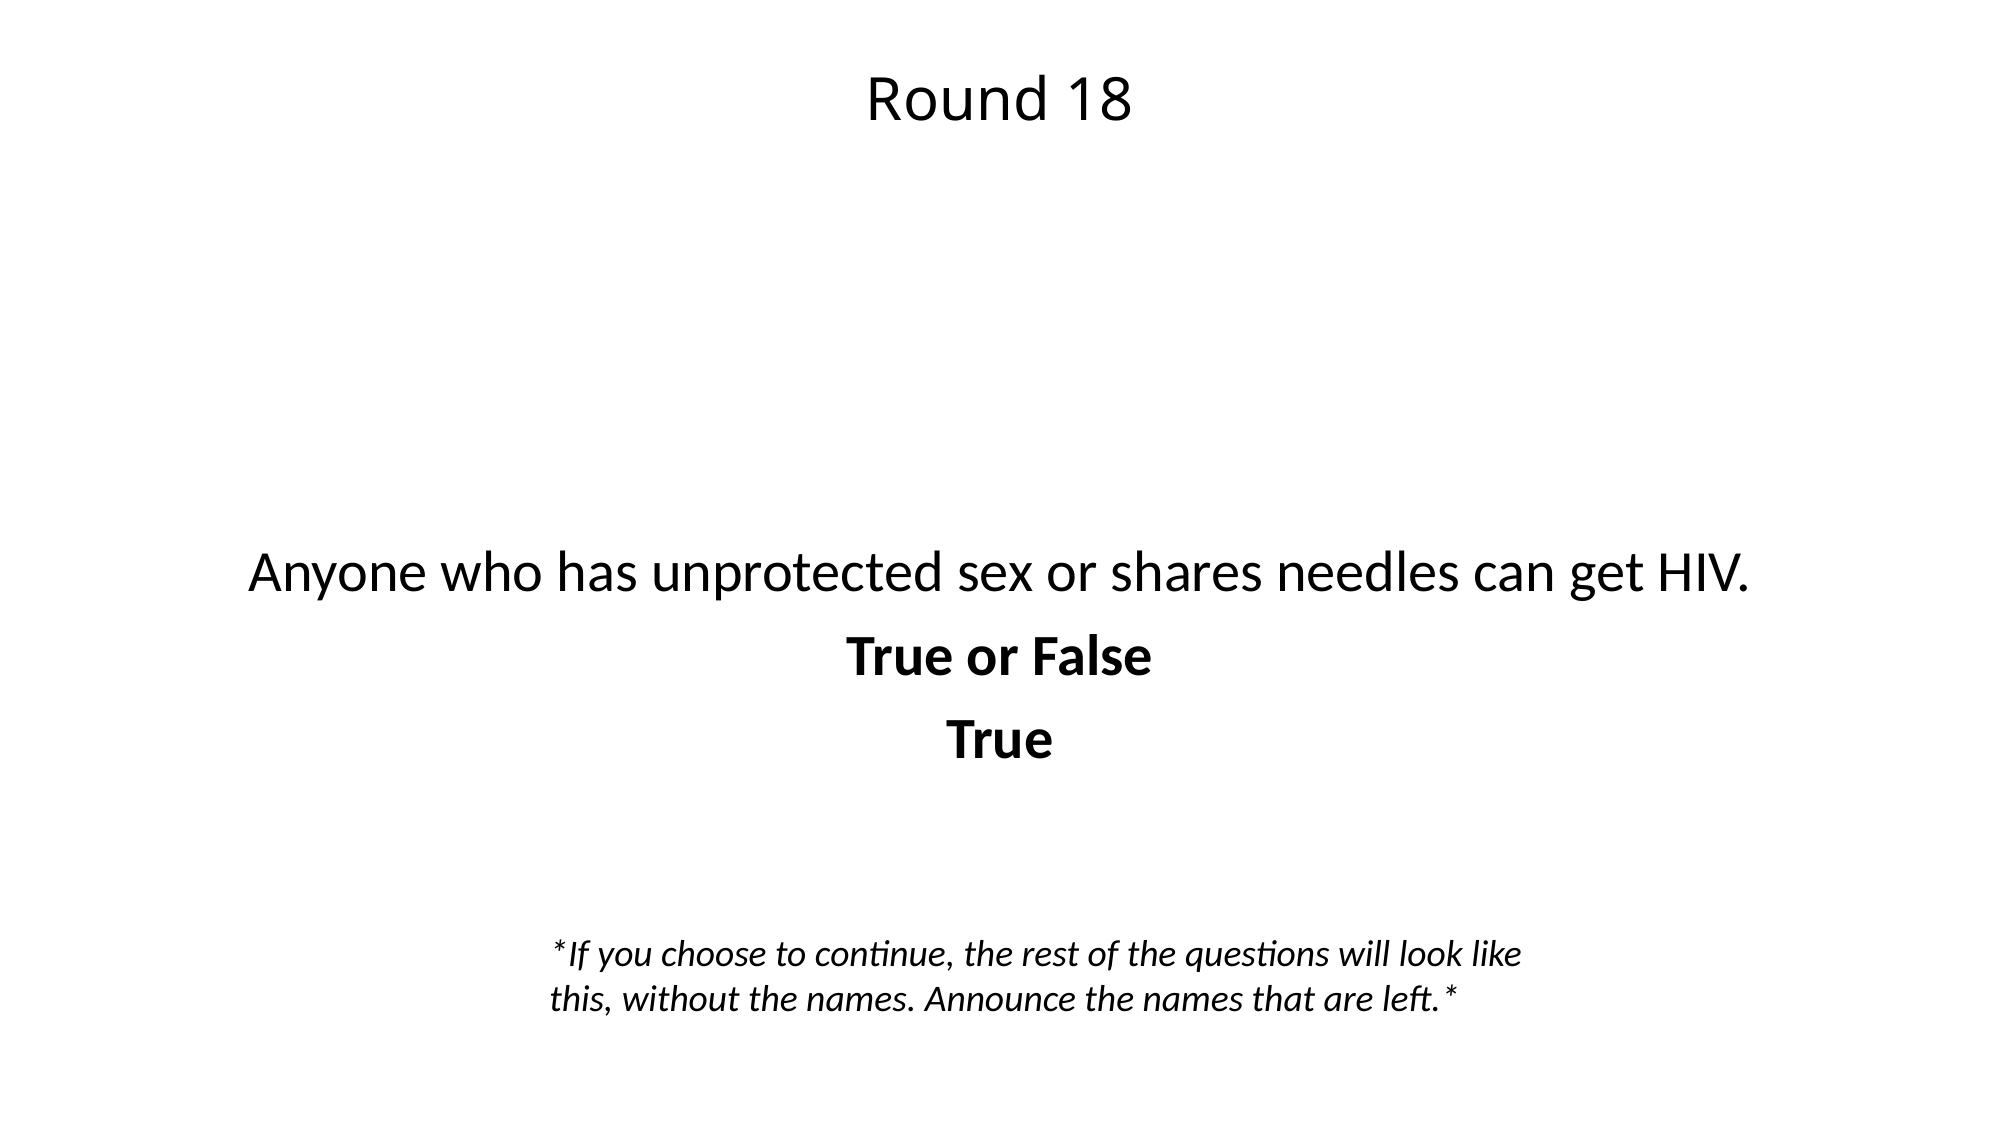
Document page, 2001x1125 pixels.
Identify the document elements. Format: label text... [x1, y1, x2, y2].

list Anyone who has unprotected sex or shares needles can get HIV. True or False True [137, 299, 1863, 1014]
title Round 18 [137, 59, 1863, 278]
text_box *If you choose to continue, the rest of the questions will look like this, without the names. Announce the names that are left.* [534, 921, 1599, 1027]
